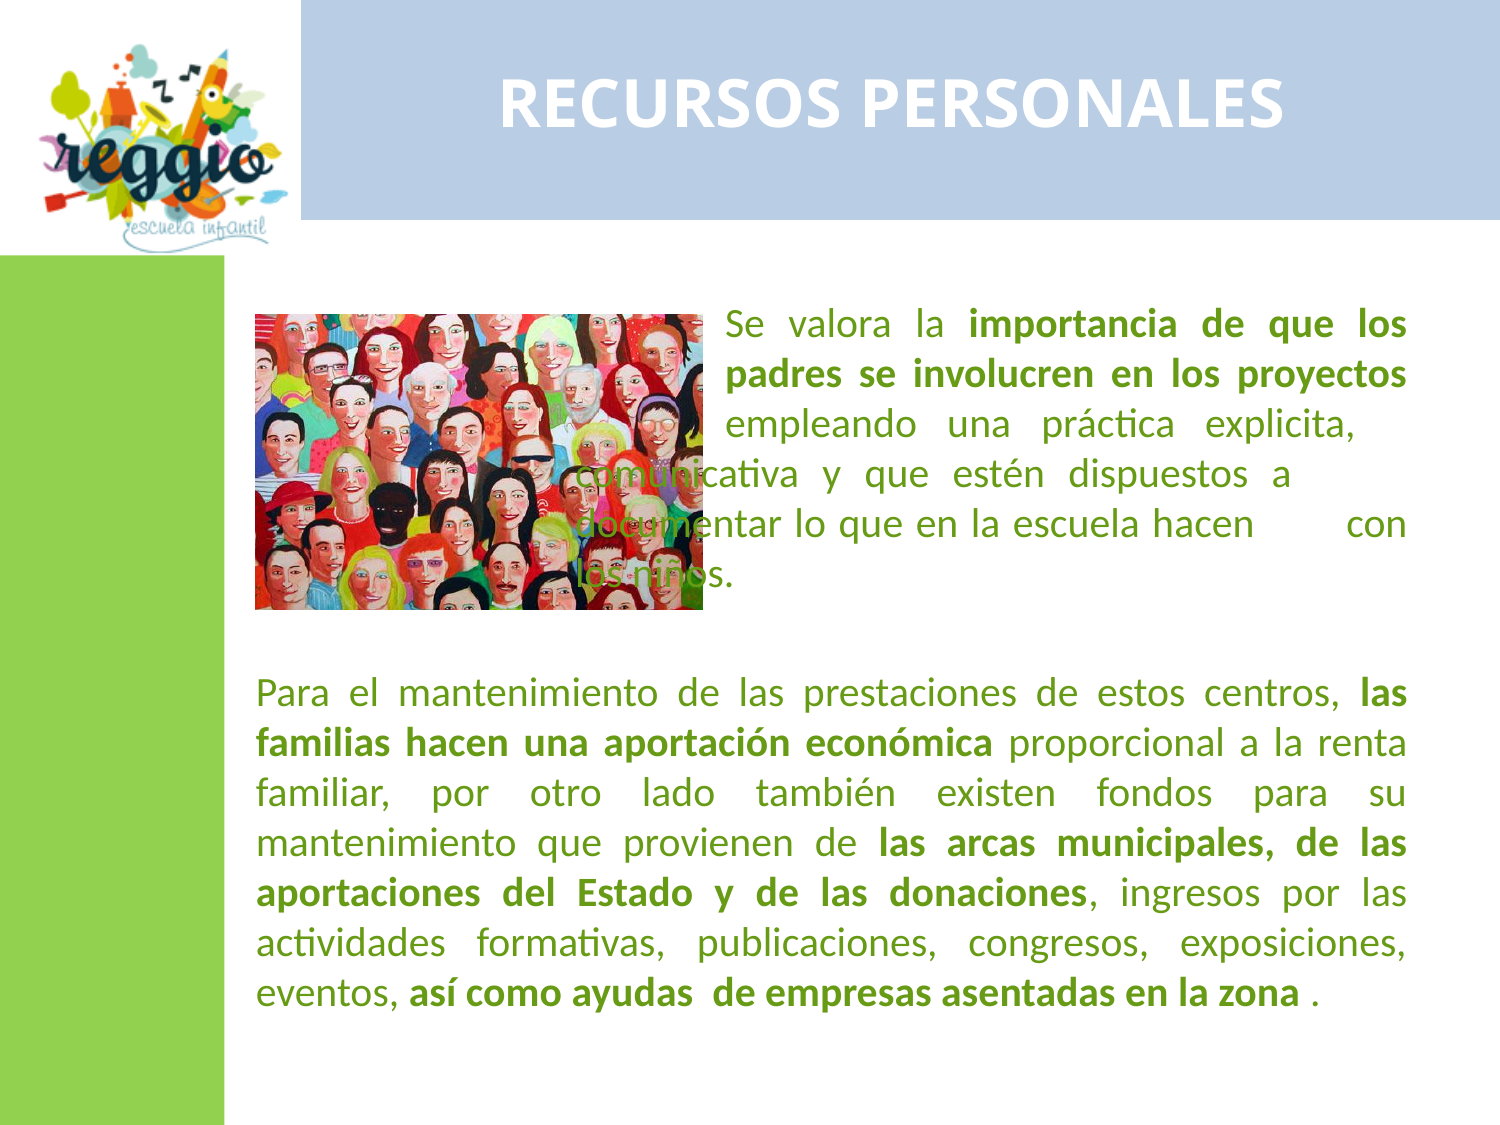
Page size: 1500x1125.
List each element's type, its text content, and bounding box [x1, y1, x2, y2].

text_box RECURSOS PERSONALES [482, 53, 1301, 148]
picture [254, 314, 703, 611]
text_box [318, 0, 1500, 222]
text_box Para el mantenimiento de las prestaciones de estos centros, las familias hacen una aportación económica proporcional a la renta familiar, por otro lado también existen fondos para su mantenimiento que provienen de las arcas municipales, de las aportaciones del Estado y de las donaciones, ingresos por las actividades formativas, publicaciones, congresos, exposiciones, eventos, así como ayudas de empresas asentadas en la zona . [241, 656, 1423, 1022]
picture [0, 0, 318, 284]
subtitle Se valora la importancia de que los padres se involucren en los proyectos empleando una práctica explicita, comunicativa y que estén dispuestos a documentar lo que en la escuela hacen con los niños. [560, 288, 1423, 656]
text_box [0, 291, 226, 1125]
